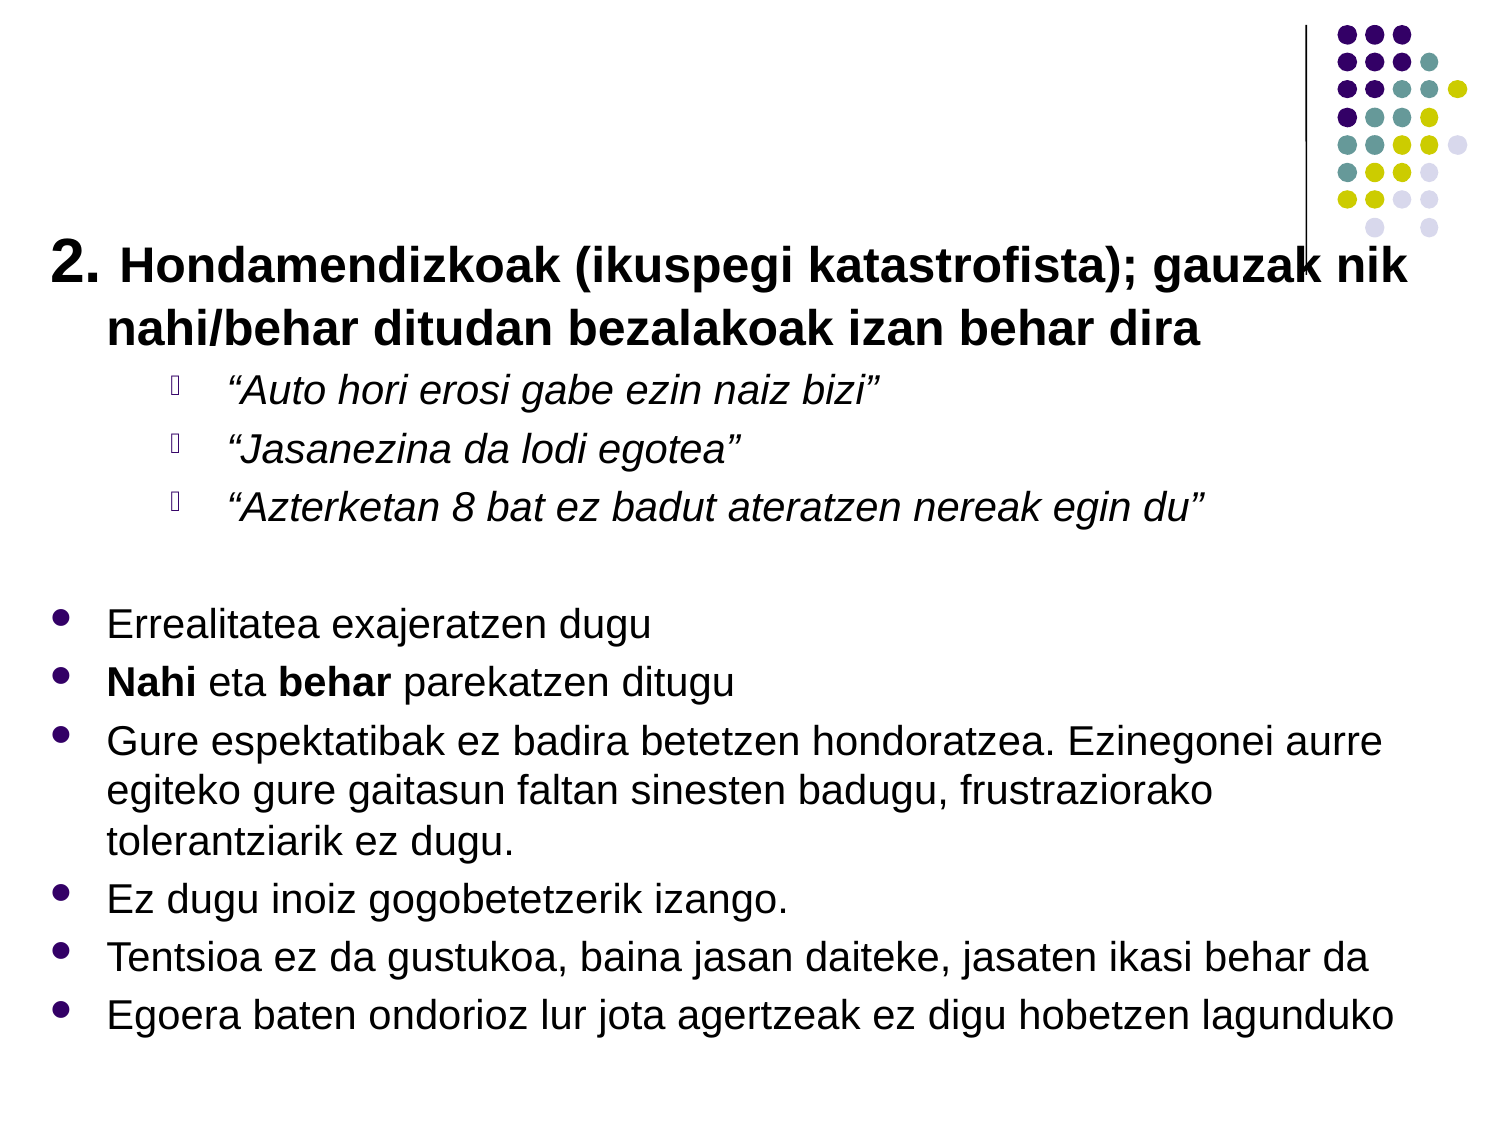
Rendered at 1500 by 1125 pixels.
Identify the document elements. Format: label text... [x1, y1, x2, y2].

list 2. Hondamendizkoak (ikuspegi katastrofista); gauzak nik nahi/behar ditudan bezalakoak izan behar dira “Auto hori erosi gabe ezin naiz bizi” “Jasanezina da lodi egotea” “Azterketan 8 bat ez badut ateratzen nereak egin du” Errealitatea exajeratzen dugu Nahi eta behar parekatzen ditugu Gure espektatibak ez badira betetzen hondoratzea. Ezinegonei aurre egiteko gure gaitasun faltan sinesten badugu, frustraziorako tolerantziarik ez dugu. Ez dugu inoiz gogobetetzerik izango. Tentsioa ez da gustukoa, baina jasan daiteke, jasaten ikasi behar da Egoera baten ondorioz lur jota agertzeak ez digu hobetzen lagunduko [34, 212, 1426, 1076]
